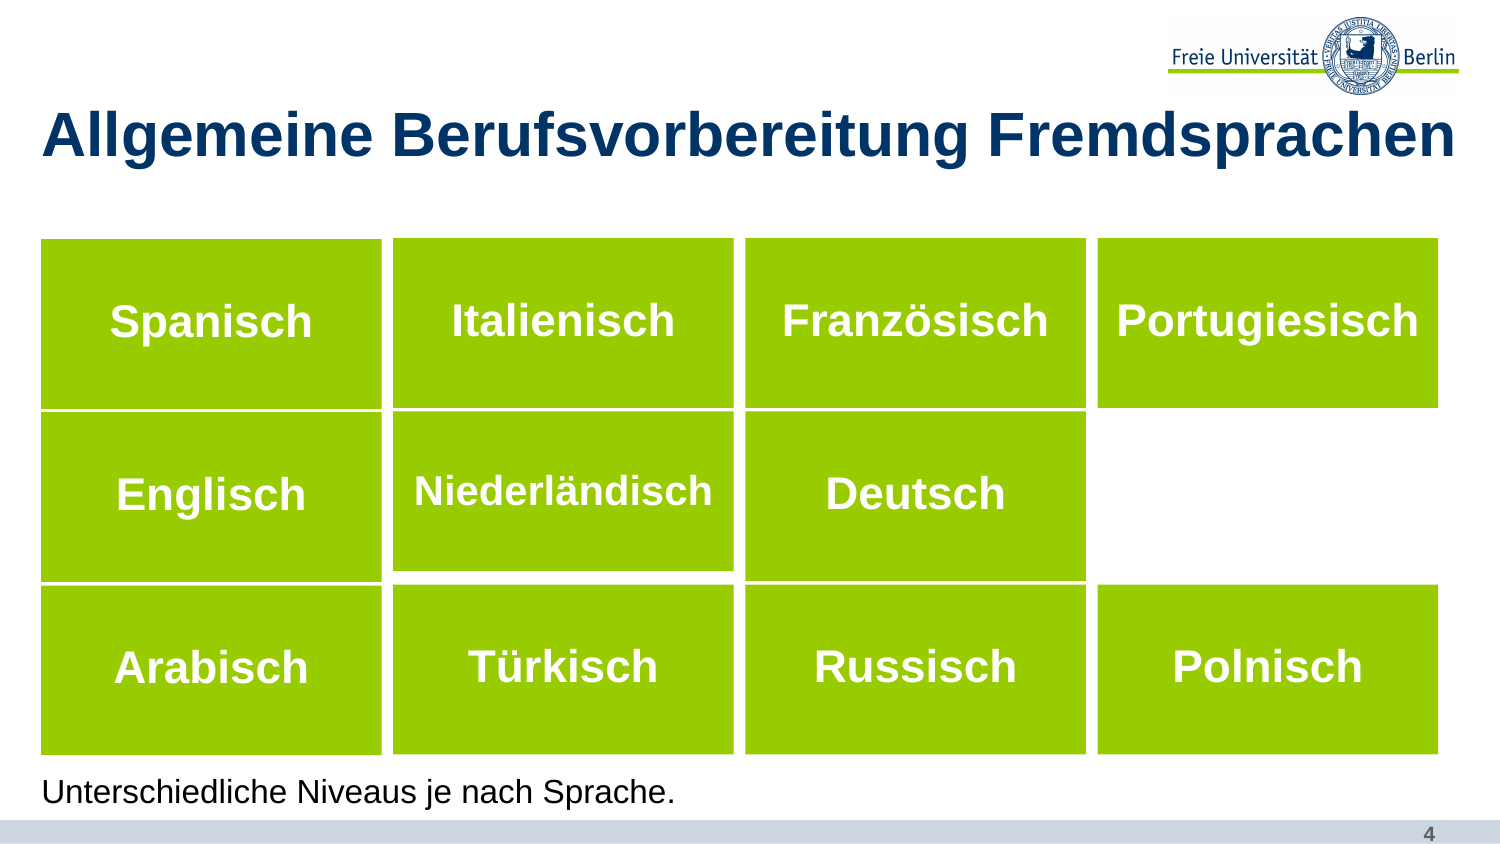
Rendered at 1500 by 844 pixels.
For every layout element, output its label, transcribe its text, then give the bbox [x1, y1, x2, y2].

text_box Portugiesisch [1097, 238, 1439, 408]
title Allgemeine Berufsvorbereitung Fremdsprachen [40, 89, 1460, 170]
text_box Italienisch [393, 238, 734, 408]
text_box Spanisch [41, 239, 382, 409]
text_box Arabisch [41, 585, 382, 756]
text_box Französisch [745, 238, 1086, 408]
text_box Deutsch [745, 411, 1086, 581]
text_box Polnisch [1097, 584, 1439, 755]
text_box Niederländisch [393, 411, 734, 572]
text_box Russisch [745, 584, 1086, 755]
picture [1168, 17, 1459, 89]
text_box Türkisch [393, 584, 734, 755]
text_box Englisch [41, 412, 382, 582]
list Unterschiedliche Niveaus je nach Sprache. [40, 768, 1272, 824]
